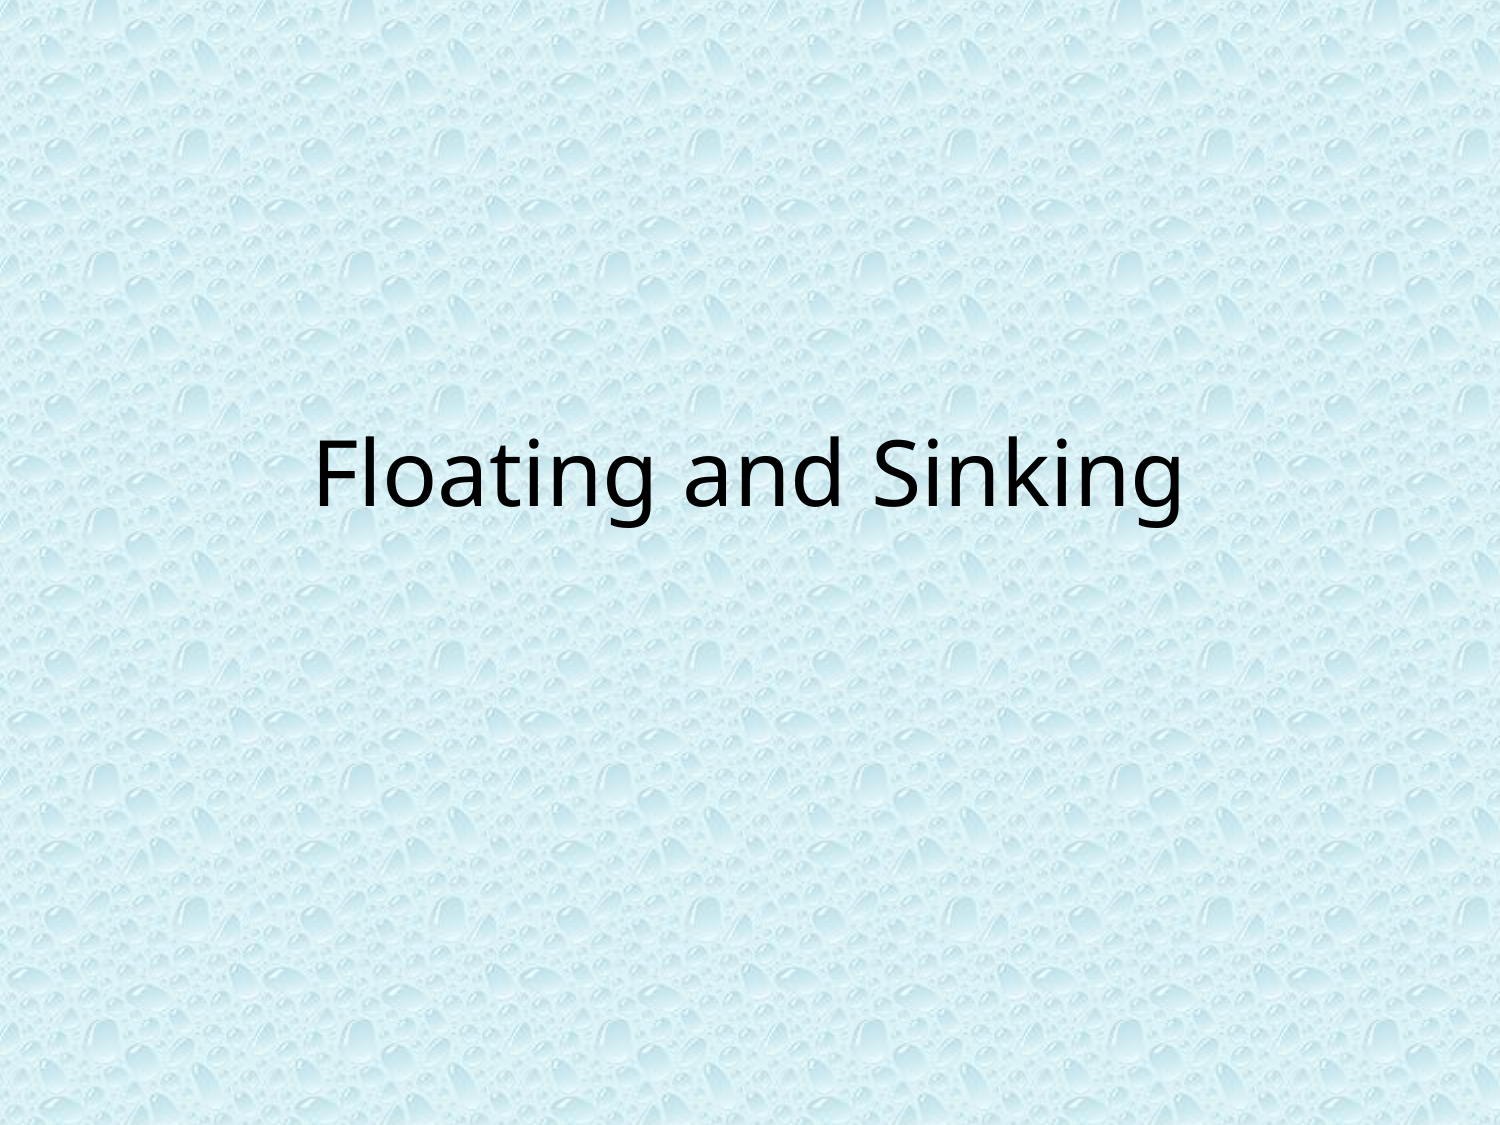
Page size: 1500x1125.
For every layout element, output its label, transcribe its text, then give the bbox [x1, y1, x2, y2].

title Floating and Sinking [112, 349, 1388, 591]
